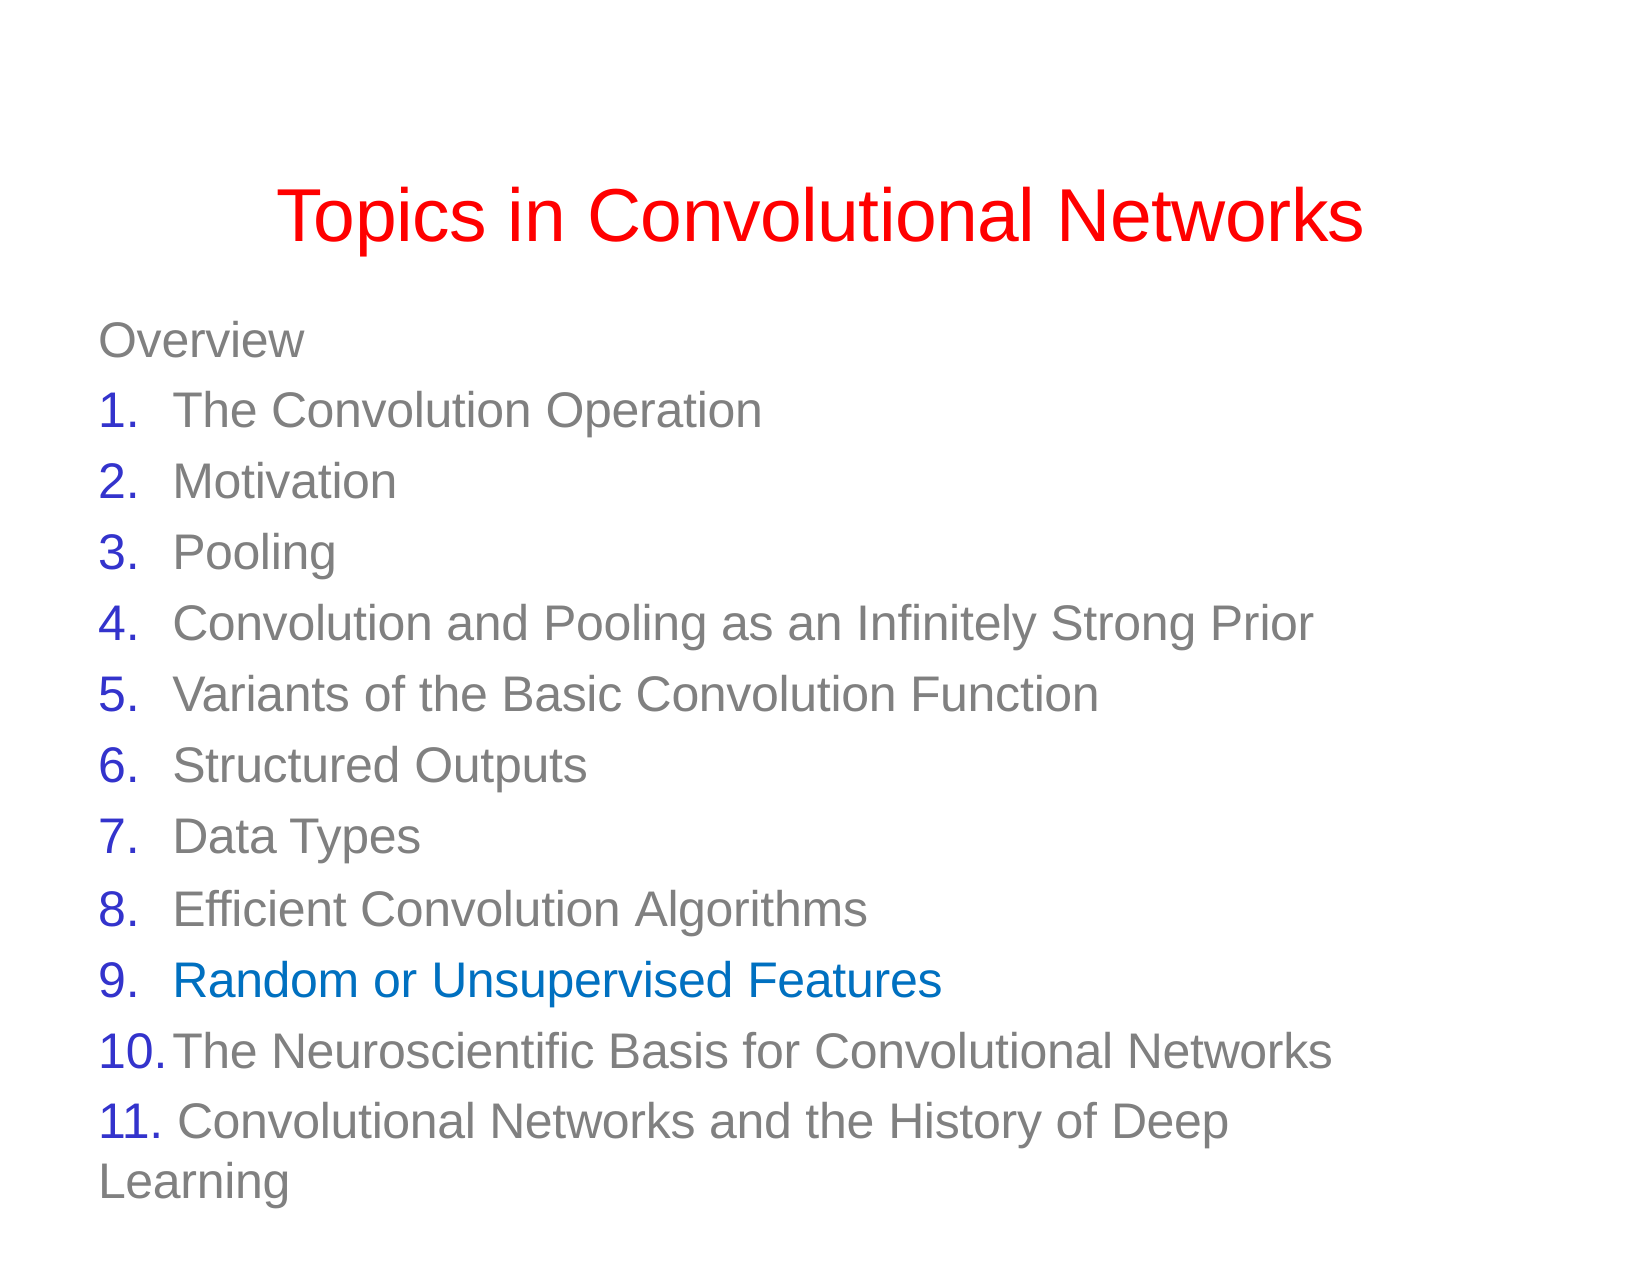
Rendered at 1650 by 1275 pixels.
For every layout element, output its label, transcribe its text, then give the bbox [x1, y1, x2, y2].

text_box Overview The Convolution Operation Motivation Pooling Convolution and Pooling as an Infinitely Strong Prior Variants of the Basic Convolution Function Structured Outputs Data Types Efficient Convolution Algorithms Random or Unsupervised Features The Neuroscientific Basis for Convolutional Networks [96, 294, 1339, 1078]
text_box 11. Convolutional Networks and the History of Deep Learning [96, 1086, 1435, 1209]
title Topics in Convolutional Networks [274, 164, 1376, 380]
